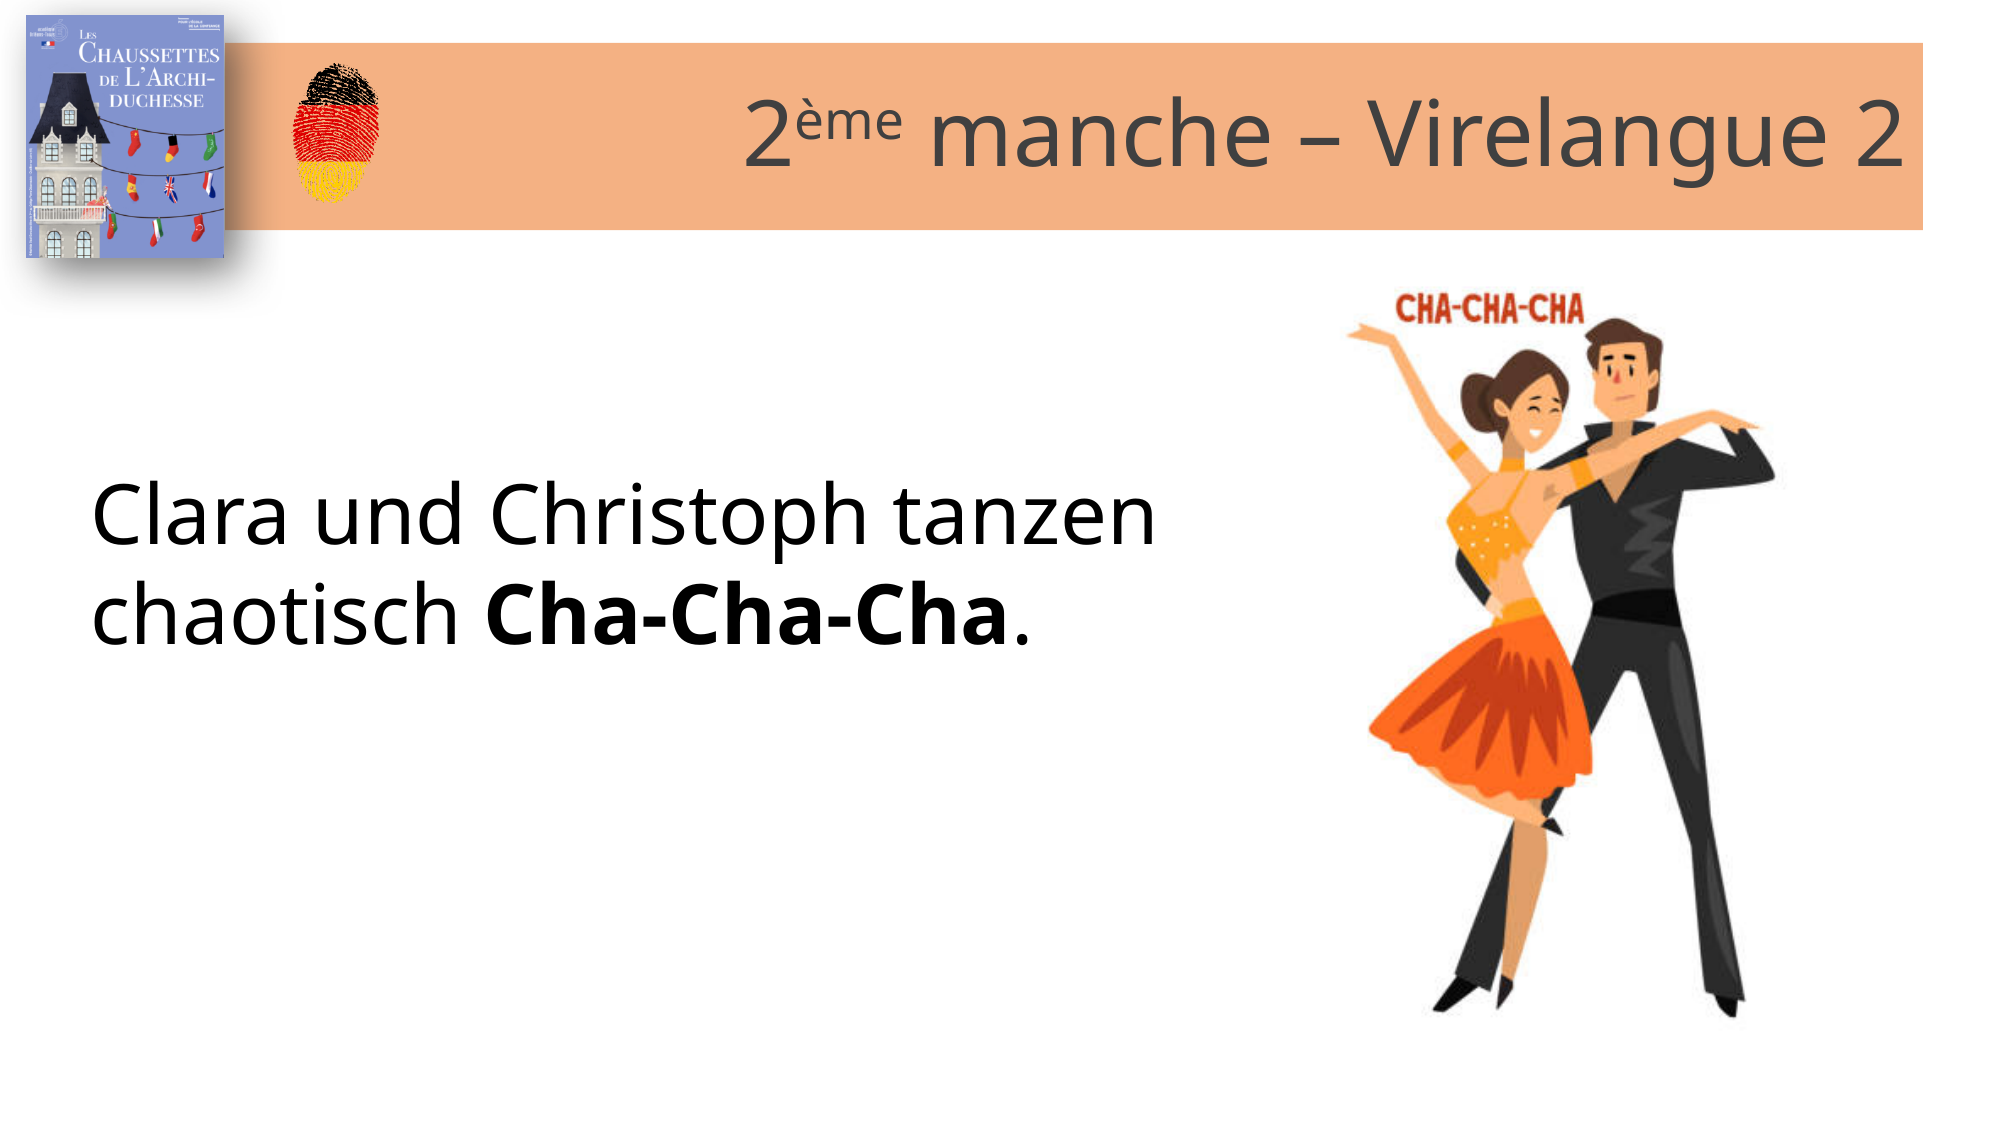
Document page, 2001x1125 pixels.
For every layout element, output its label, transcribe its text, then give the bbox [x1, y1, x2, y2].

picture [1287, 257, 1848, 1056]
text_box Clara und Christoph tanzen chaotisch Cha-Cha-Cha. [76, 453, 1223, 669]
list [26, 15, 224, 258]
title 2ème manche – Virelangue 2 [271, 42, 1923, 231]
picture [291, 63, 379, 203]
